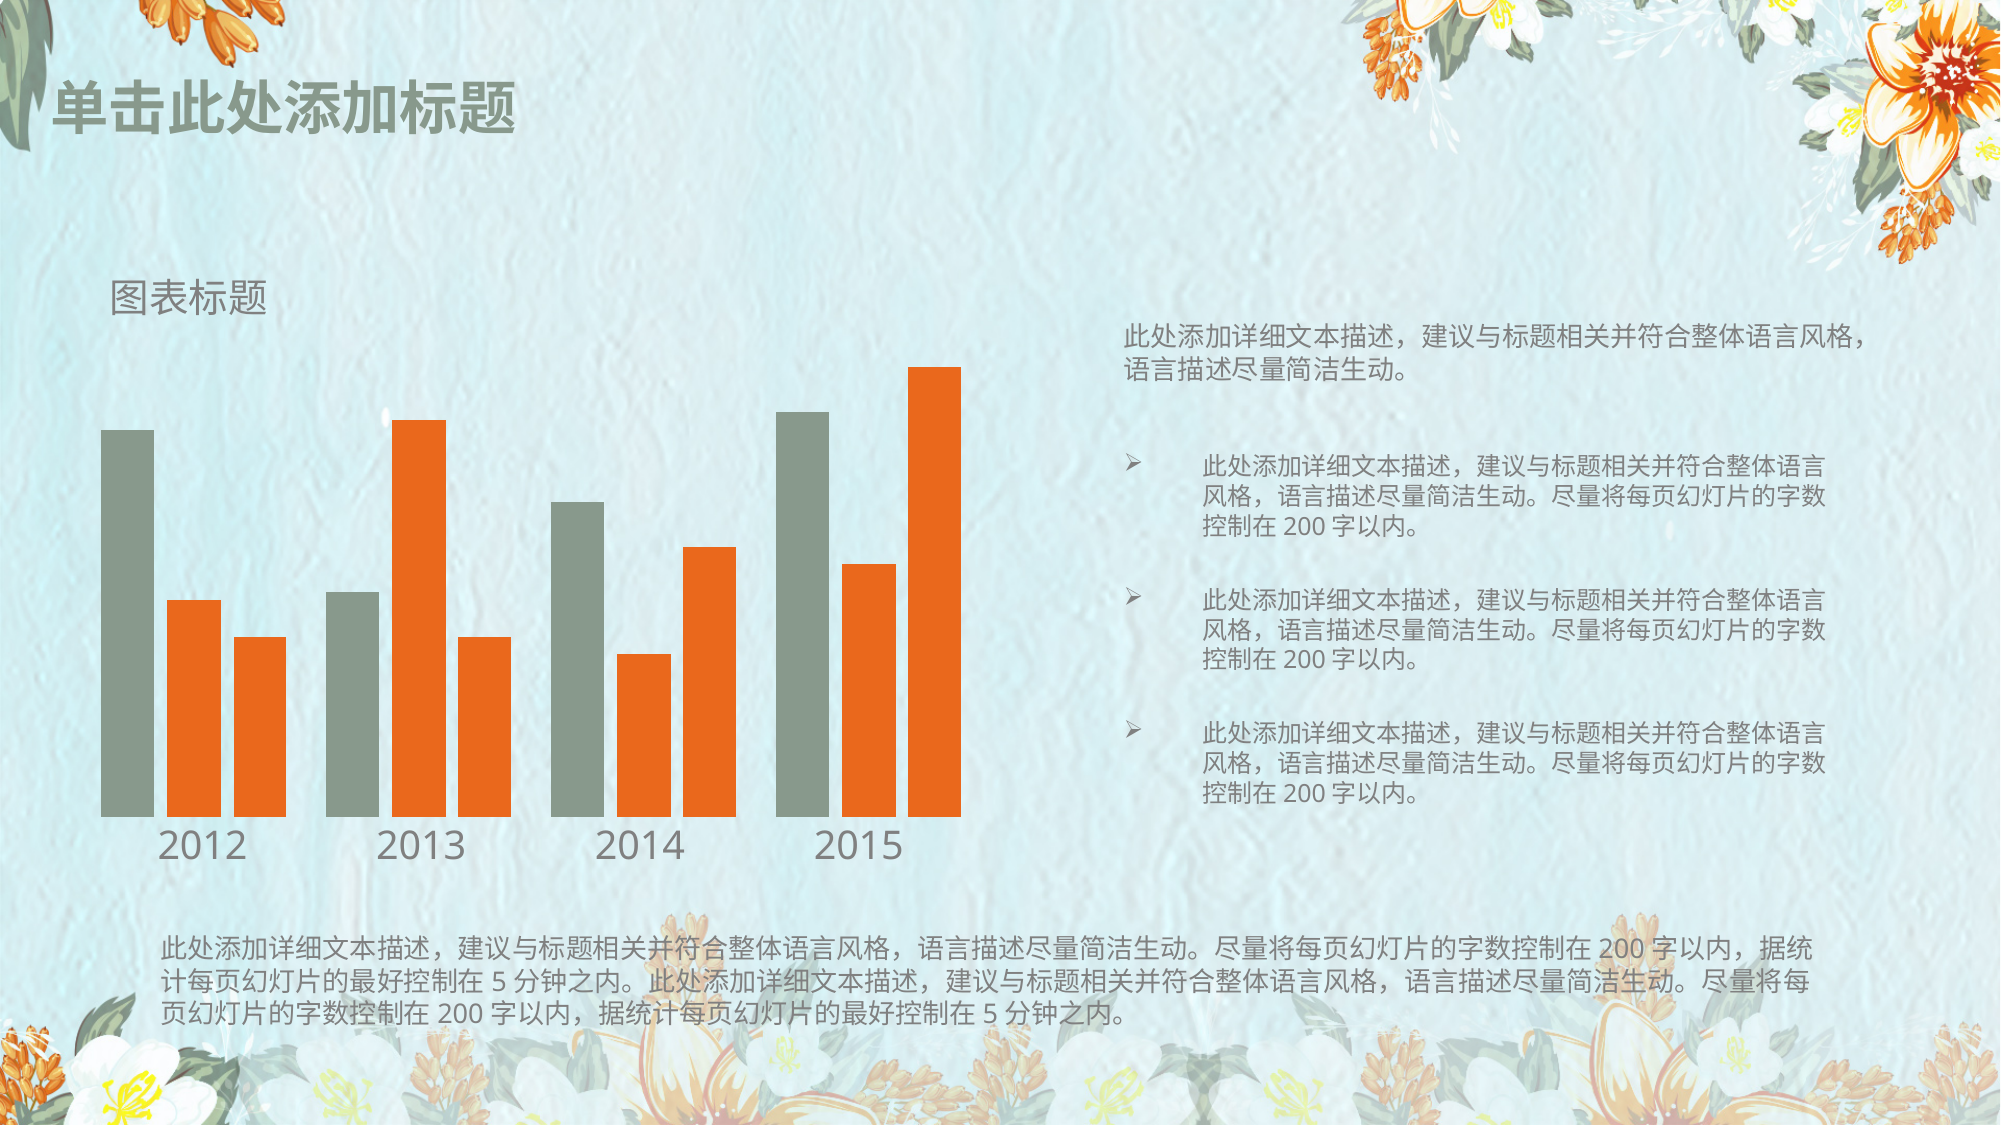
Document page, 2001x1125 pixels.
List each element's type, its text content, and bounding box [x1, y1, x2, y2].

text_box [1109, 312, 1907, 833]
title 单击此处添加标题 [35, 62, 1761, 159]
text_box 此处添加详细文本描述，建议与标题相关并符合整体语言风格，语言描述尽量简洁生动。尽量将每页幻灯片的字数控制在200字以内，据统计每页幻灯片的最好控制在5分钟之内。此处添加详细文本描述，建议与标题相关并符合整体语言风格，语言描述尽量简洁生动。尽量将每页幻灯片的字数控制在200字以内，据统计每页幻灯片的最好控制在5分钟之内。 [140, 921, 1841, 1040]
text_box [62, 265, 1000, 876]
picture [0, 0, 2001, 1125]
